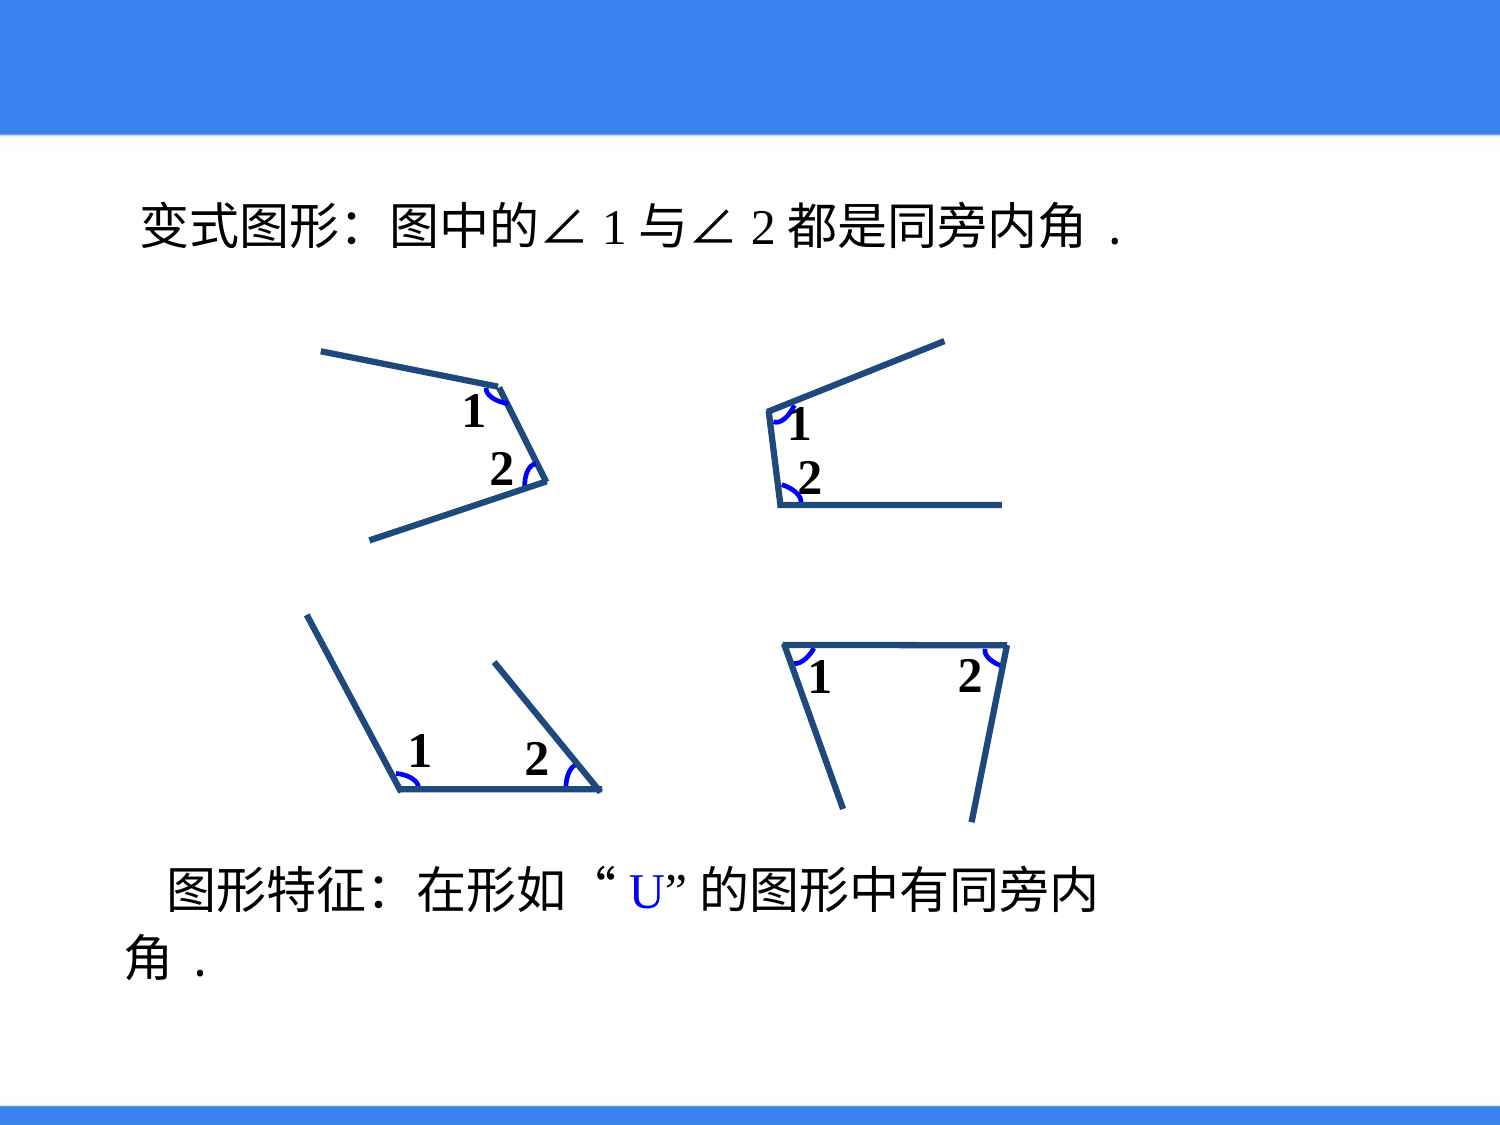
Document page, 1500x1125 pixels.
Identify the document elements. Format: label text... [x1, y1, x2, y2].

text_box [782, 634, 1008, 823]
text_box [766, 340, 1003, 513]
picture [0, 0, 1500, 1125]
text_box 图形特征：在形如“U”的图形中有同旁内角. [108, 880, 1233, 966]
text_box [306, 614, 603, 794]
text_box 变式图形：图中的∠1与∠2都是同旁内角. [0, 187, 1341, 263]
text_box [320, 351, 547, 541]
